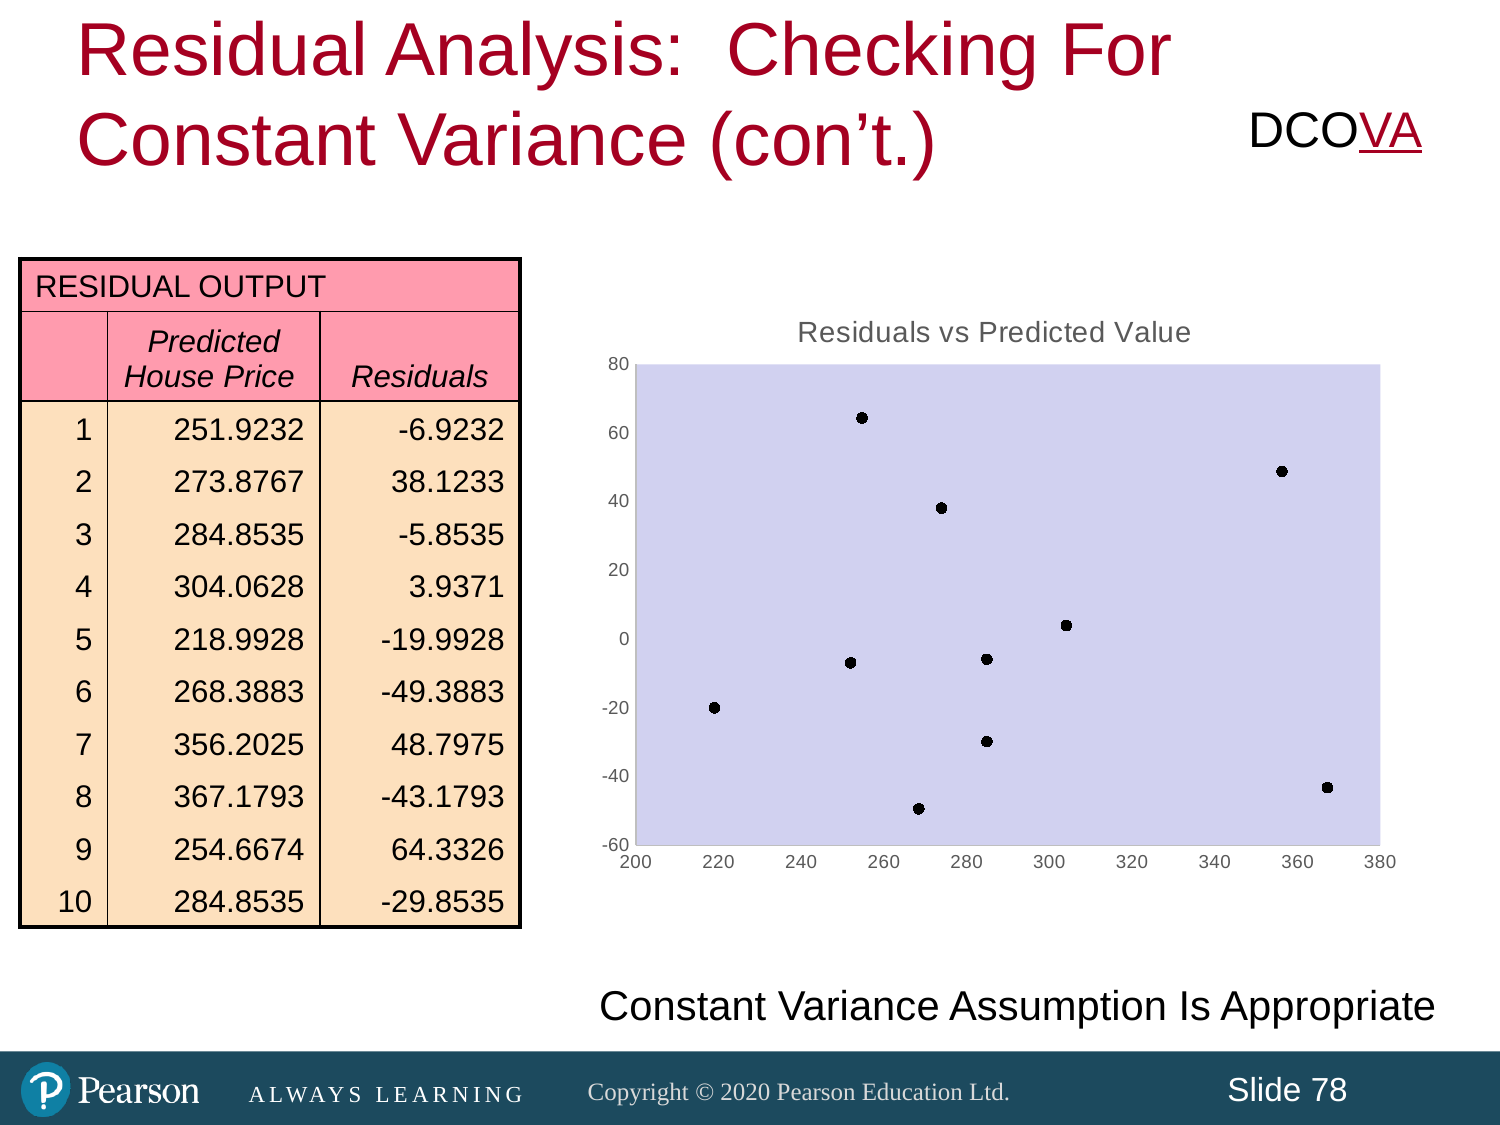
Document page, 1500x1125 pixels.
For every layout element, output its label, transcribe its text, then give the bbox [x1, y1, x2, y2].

table_cell -29.8535 [321, 874, 518, 925]
table_cell -49.3883 [321, 664, 518, 717]
table_cell 2 [22, 454, 107, 506]
table_cell 6 [22, 664, 107, 717]
table_cell -43.1793 [321, 769, 518, 822]
table_cell 251.9232 [108, 402, 319, 454]
table_cell 64.3326 [321, 822, 518, 874]
table_cell 5 [22, 612, 107, 664]
table_cell -6.9232 [321, 402, 518, 454]
text_box Constant Variance Assumption Is Appropriate [574, 988, 1473, 1034]
table_header RESIDUAL OUTPUT [22, 261, 518, 311]
table_cell 284.8535 [108, 506, 319, 559]
table_cell 3 [22, 506, 107, 559]
table_cell 356.2025 [108, 717, 319, 769]
table_cell 218.9928 [108, 612, 319, 664]
table_cell 4 [22, 559, 107, 612]
table_cell Residuals [321, 312, 518, 400]
table_cell [22, 312, 107, 400]
table_cell 3.9371 [321, 559, 518, 612]
table_cell Predicted House Price [108, 312, 319, 400]
table_cell 304.0628 [108, 559, 319, 612]
text_box DCOVA [1216, 90, 1454, 165]
table_cell 1 [22, 402, 107, 454]
table_cell 9 [22, 822, 107, 874]
table_cell 254.6674 [108, 822, 319, 874]
table_cell 284.8535 [108, 874, 319, 925]
table_cell -19.9928 [321, 612, 518, 664]
table_cell 8 [22, 769, 107, 822]
title Residual Analysis: Checking For Constant Variance (con’t.) [62, 24, 1473, 188]
table_cell 7 [22, 717, 107, 769]
table_cell 268.3883 [108, 664, 319, 717]
chart [574, 286, 1416, 890]
table_cell 273.8767 [108, 454, 319, 506]
table_cell 367.1793 [108, 769, 319, 822]
picture [21, 1062, 199, 1117]
table_cell 10 [22, 874, 107, 925]
table_cell -5.8535 [321, 506, 518, 559]
table_cell 48.7975 [321, 717, 518, 769]
table_cell 38.1233 [321, 454, 518, 506]
